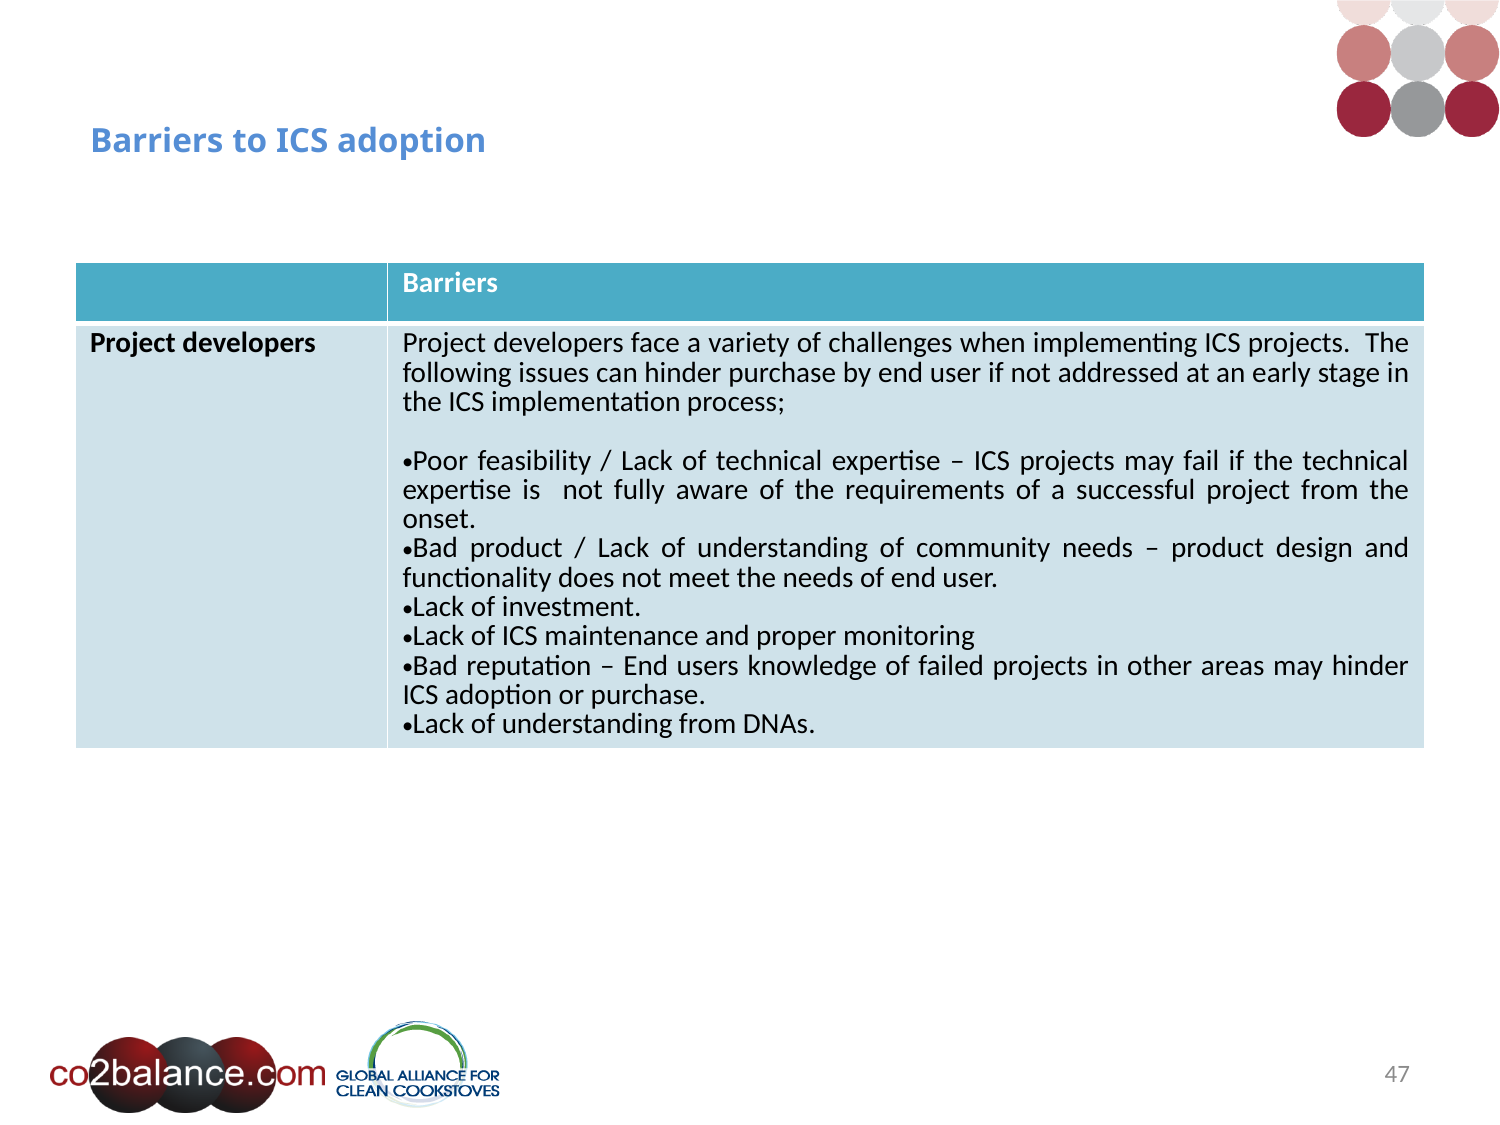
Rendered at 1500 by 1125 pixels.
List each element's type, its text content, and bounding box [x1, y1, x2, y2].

table_header Barriers [388, 263, 1424, 321]
picture [50, 1012, 550, 1125]
table_cell Project developers [76, 326, 387, 748]
table_cell Project developers face a variety of challenges when implementing ICS projects. The following issues can hinder purchase by end user if not addressed at an early stage in the ICS implementation process; Poor feasibility / Lack of technical expertise – ICS projects may fail if the technical expertise is not fully aware of the requirements of a successful project from the onset. Bad product / Lack of understanding of community needs – product design and functionality does not meet the needs of end user. Lack of investment. Lack of ICS maintenance and proper monitoring Bad reputation – End users knowledge of failed projects in other areas may hinder ICS adoption or purchase. Lack of understanding from DNAs. [388, 326, 1424, 748]
table_header [76, 263, 387, 321]
picture [1335, 0, 1500, 138]
title Barriers to ICS adoption [75, 45, 1425, 233]
slide_number 47 [1074, 1042, 1425, 1103]
